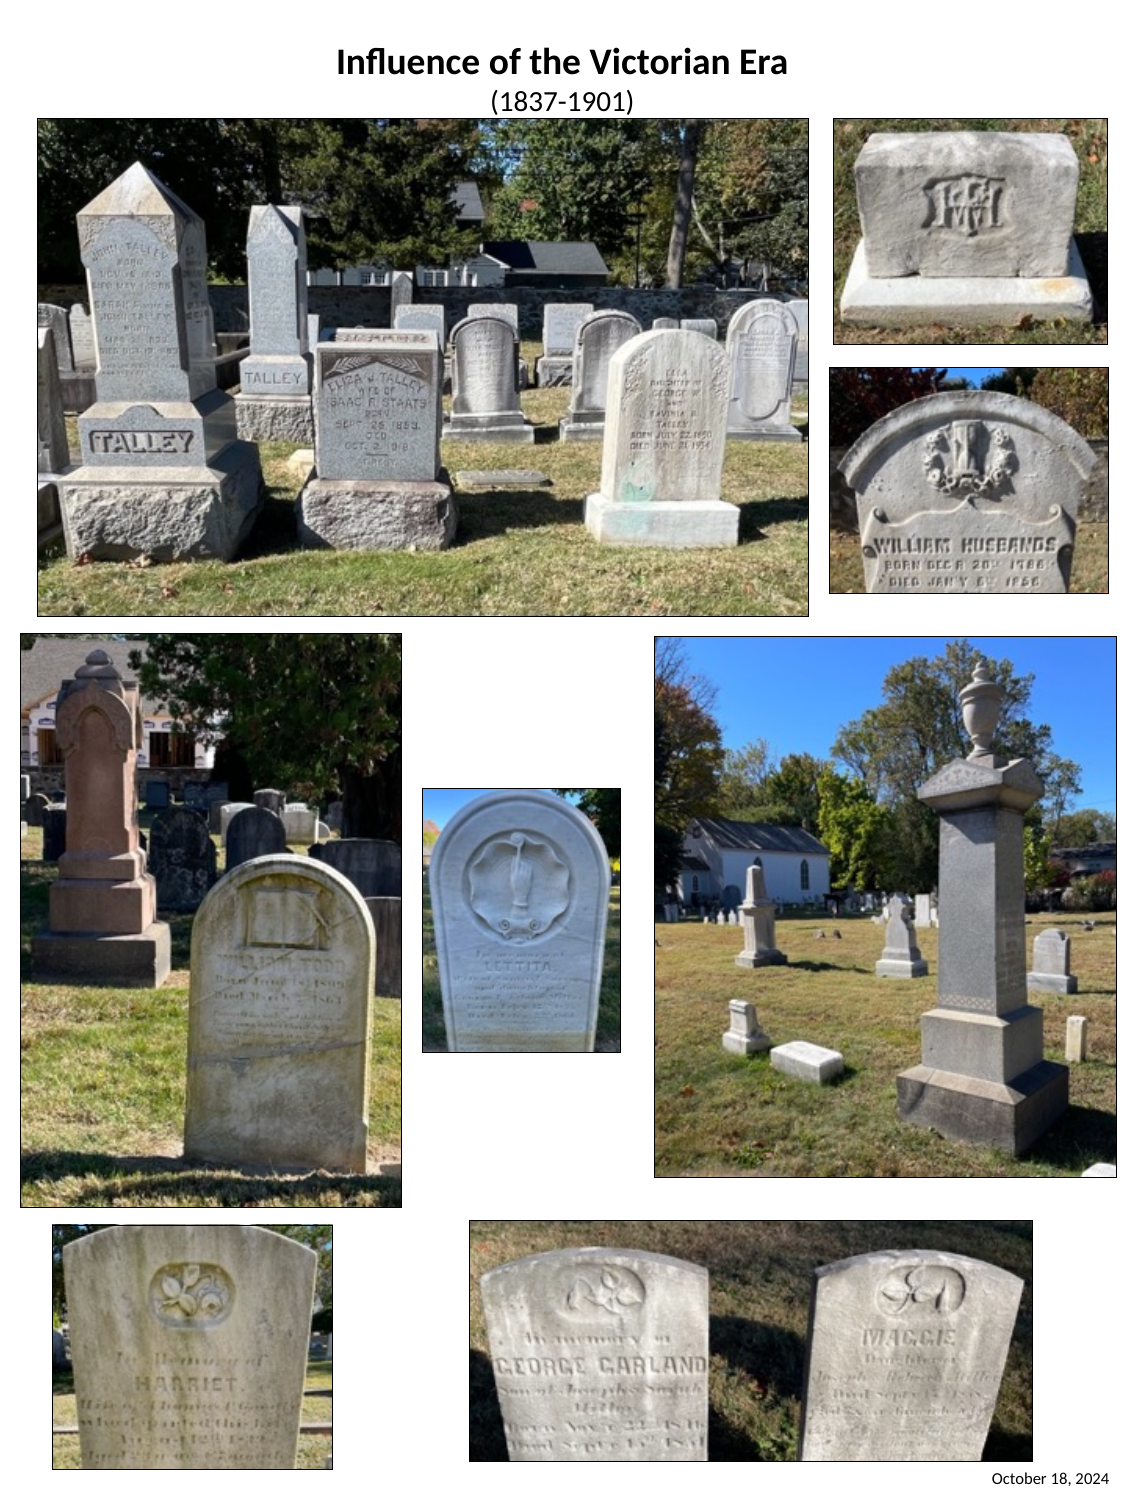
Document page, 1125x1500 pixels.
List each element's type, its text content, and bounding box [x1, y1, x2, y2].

picture [833, 118, 1108, 345]
picture [52, 1224, 333, 1470]
text_box October 18, 2024 [977, 1460, 1125, 1496]
picture [829, 367, 1109, 594]
picture [422, 788, 621, 1053]
picture [653, 636, 1117, 1179]
picture [20, 633, 402, 1209]
text_box Influence of the Victorian Era (1837-1901) [321, 29, 804, 116]
picture [469, 1220, 1033, 1462]
picture [36, 118, 809, 617]
